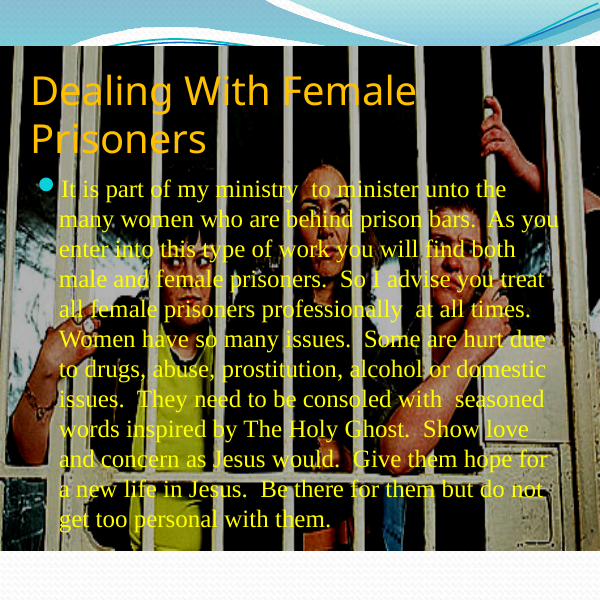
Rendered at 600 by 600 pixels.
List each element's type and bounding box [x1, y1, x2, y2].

picture [0, 46, 600, 551]
